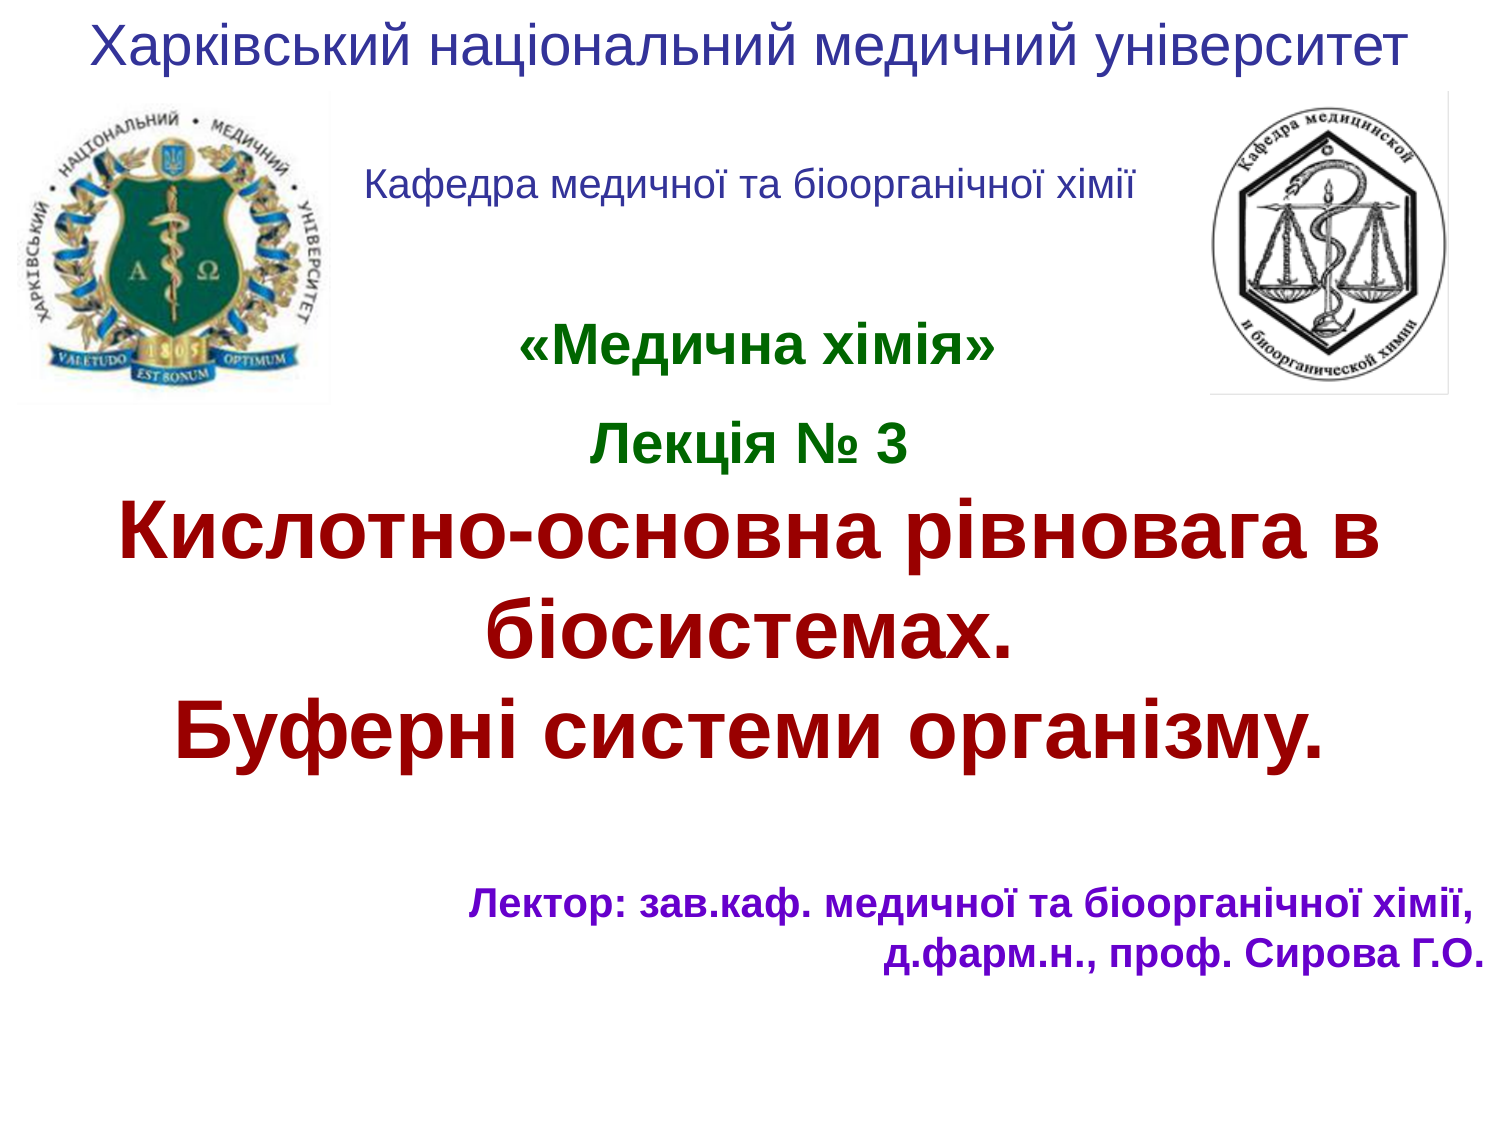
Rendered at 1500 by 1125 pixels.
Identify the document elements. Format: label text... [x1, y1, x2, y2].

picture [17, 91, 332, 406]
picture [1210, 91, 1450, 397]
text_box Харківський національний медичний університет Кафедра медичної та біоорганічної хімії «Медична хімія» Лекція № 3 Кислотно-основна рівновага в біосистемах. Буферні системи організму. Лектор: зав.каф. медичної та біоорганічної хімії, д.фарм.н., проф. Сирова Г.О. [0, 0, 1500, 1083]
